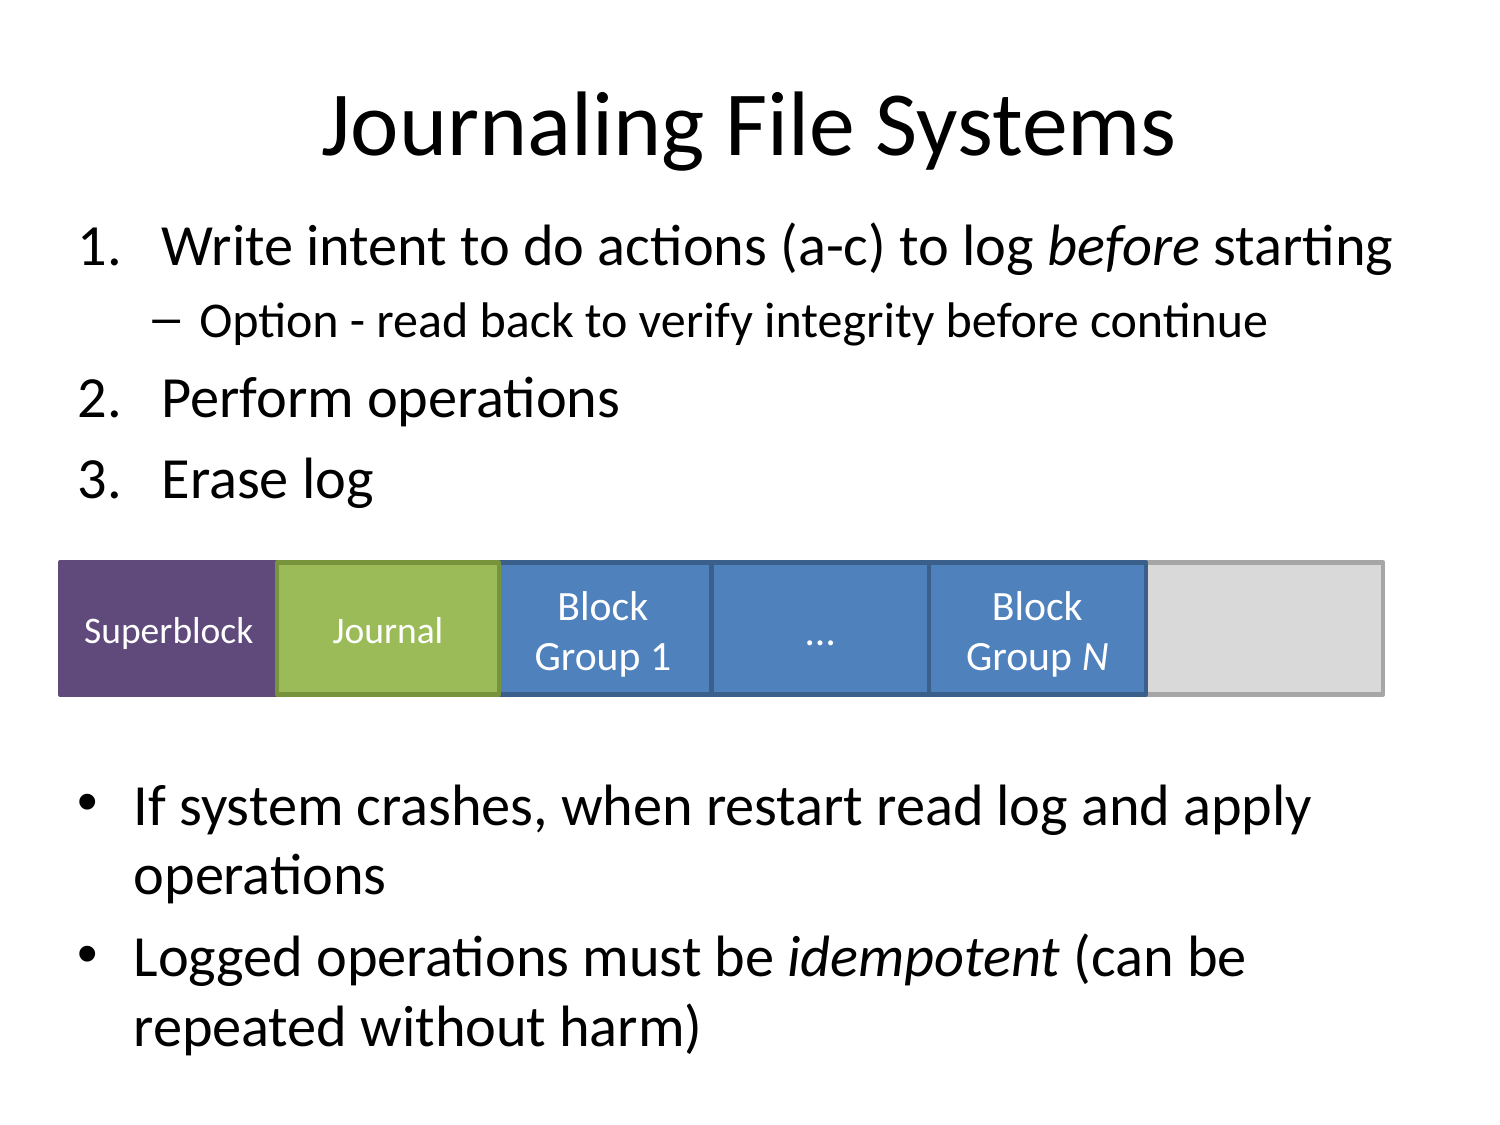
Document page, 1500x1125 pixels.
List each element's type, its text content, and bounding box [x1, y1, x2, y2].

text_box [1148, 560, 1385, 697]
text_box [277, 562, 1147, 695]
text_box Superblock [58, 560, 275, 697]
list Write intent to do actions (a-c) to log before starting Option - read back to verify integrity before continue Perform operations Erase log If system crashes, when restart read log and apply operations Logged operations must be idempotent (can be repeated without harm) [62, 200, 1475, 1088]
title Journaling File Systems [75, 24, 1425, 200]
